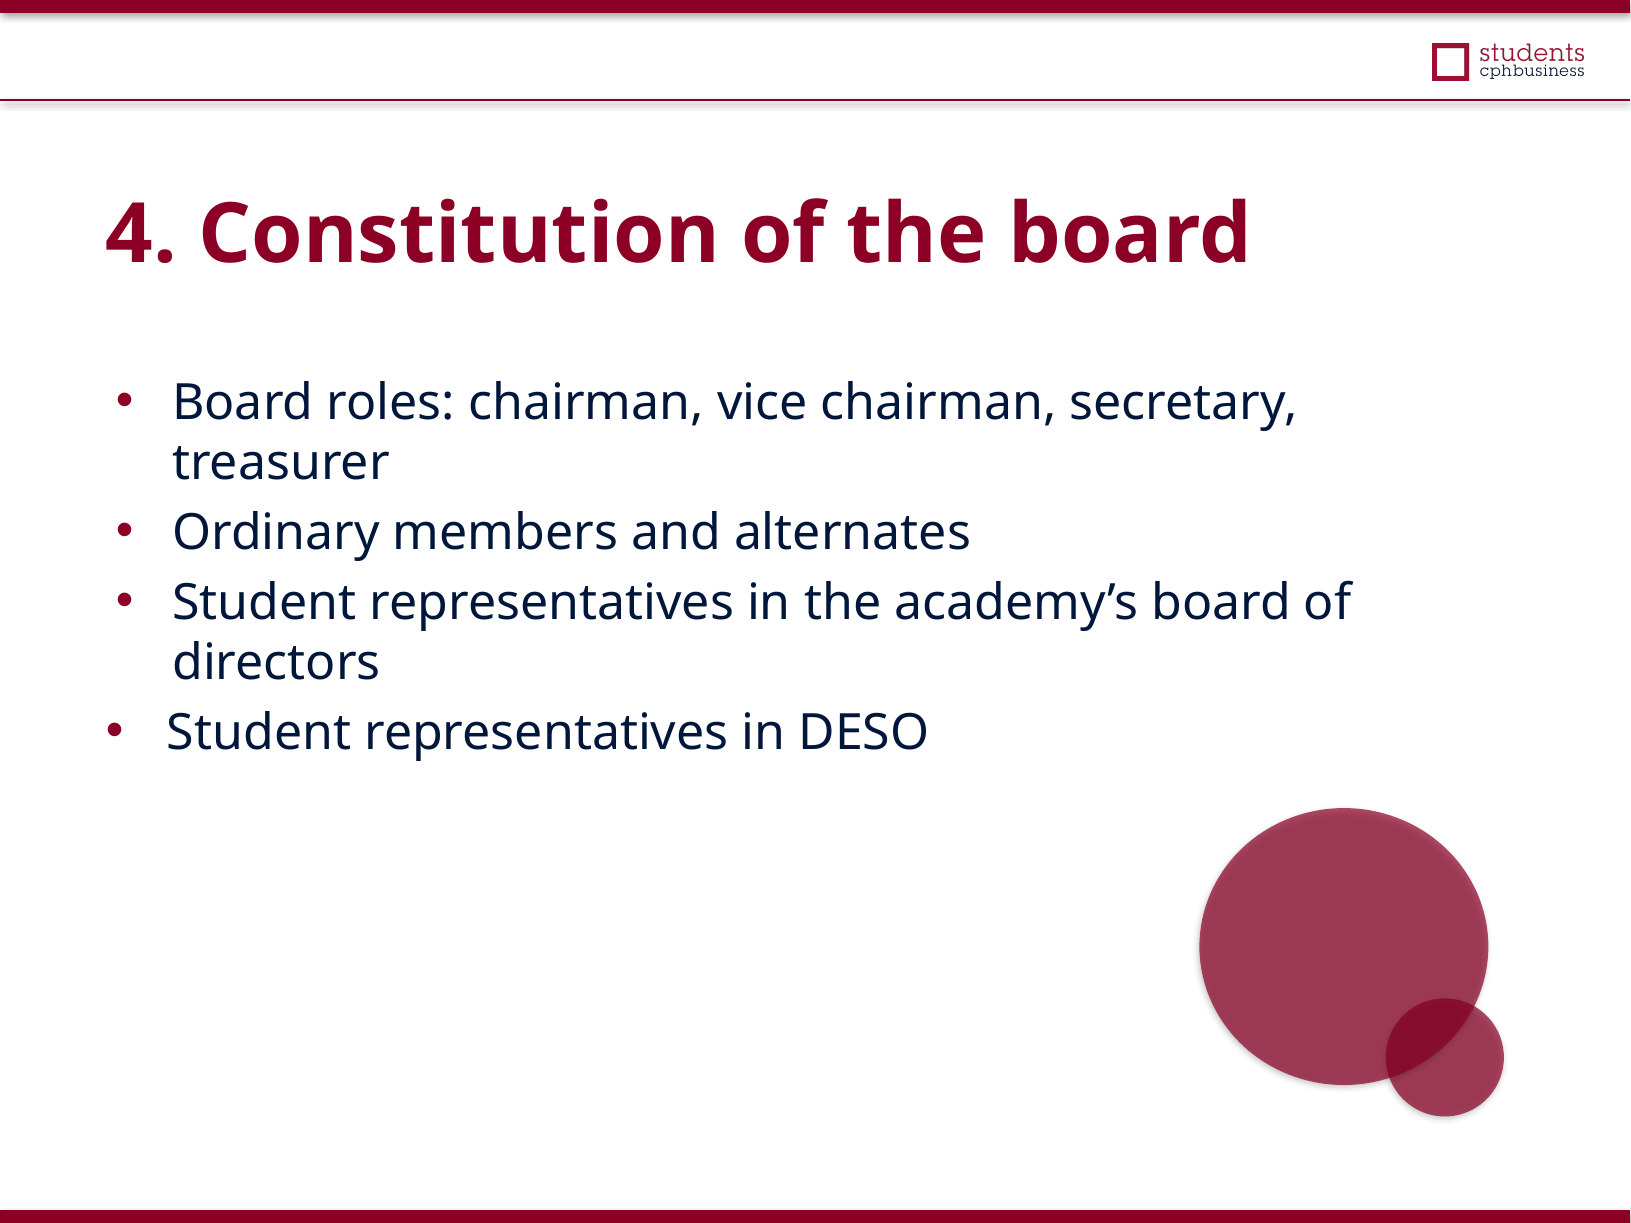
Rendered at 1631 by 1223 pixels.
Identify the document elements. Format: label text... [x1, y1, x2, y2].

picture [1432, 43, 1584, 81]
text_box [1198, 807, 1490, 1086]
list Board roles: chairman, vice chairman, secretary, treasurer Ordinary members and alternates Student representatives in the academy’s board of directors Student representatives in DESO [91, 292, 1520, 1166]
text_box [1392, 1009, 1505, 1118]
list 4. Constitution of the board [91, 171, 1520, 292]
